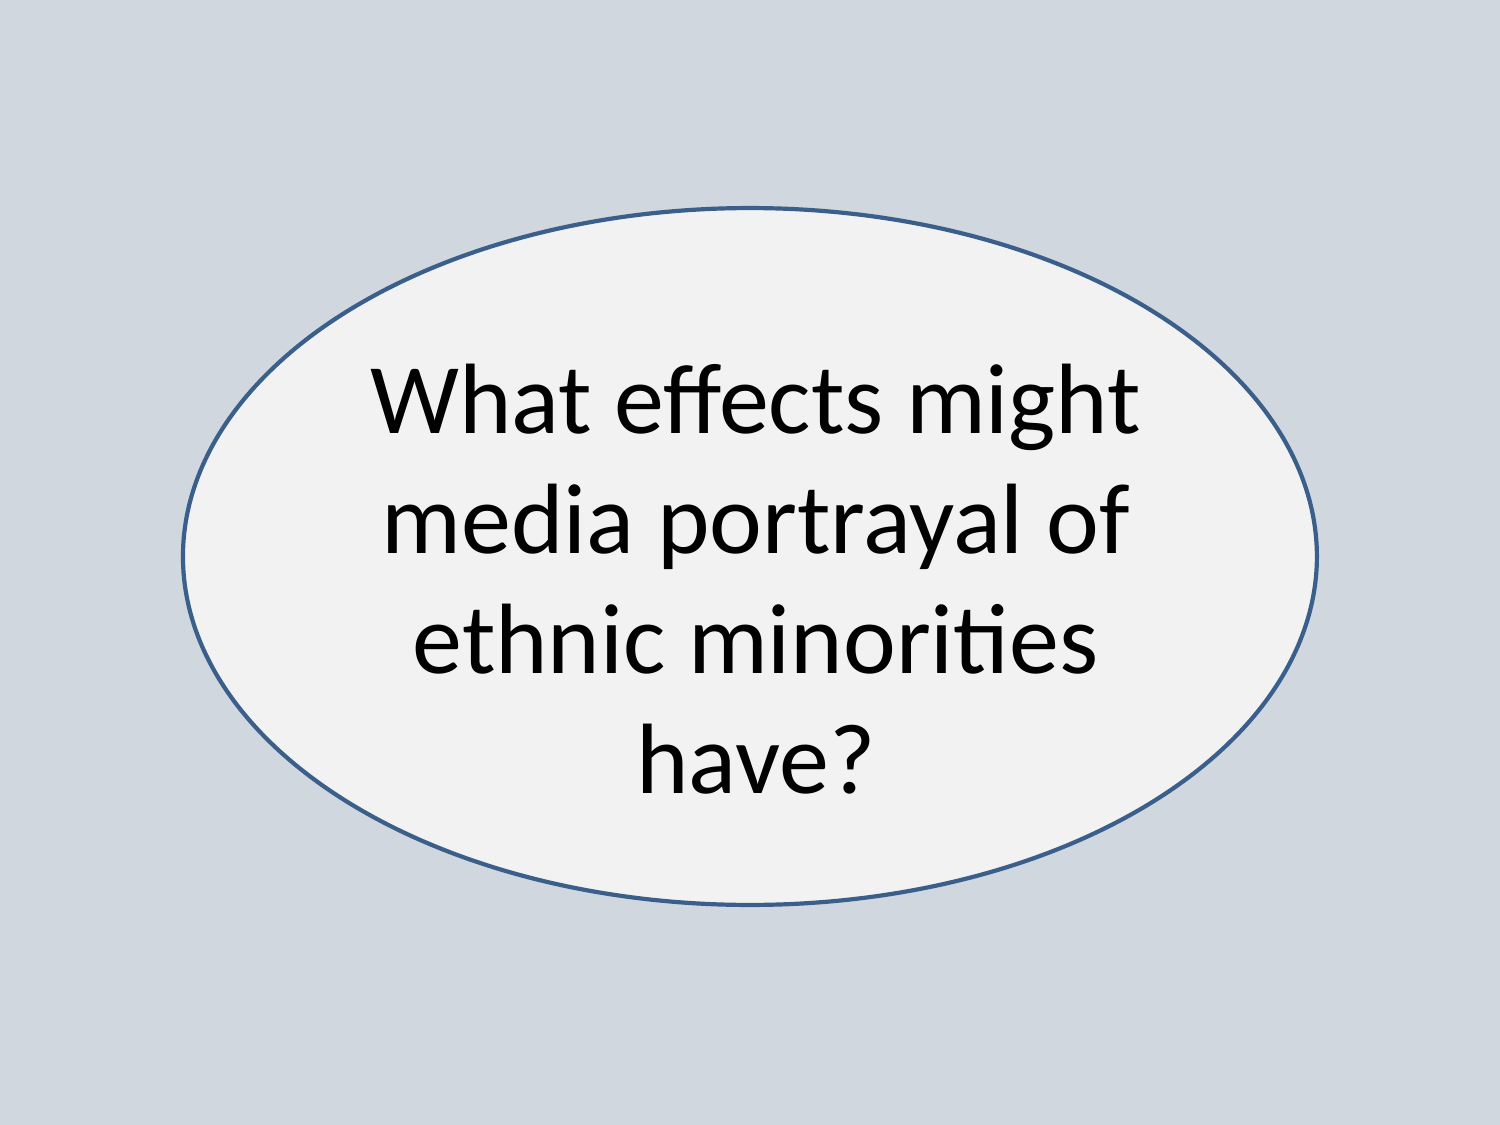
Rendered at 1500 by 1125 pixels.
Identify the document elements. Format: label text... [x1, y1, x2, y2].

text_box [180, 205, 1320, 798]
text_box What effects might media portrayal of ethnic minorities have? [336, 326, 1176, 821]
text_box [376, 821, 1124, 908]
